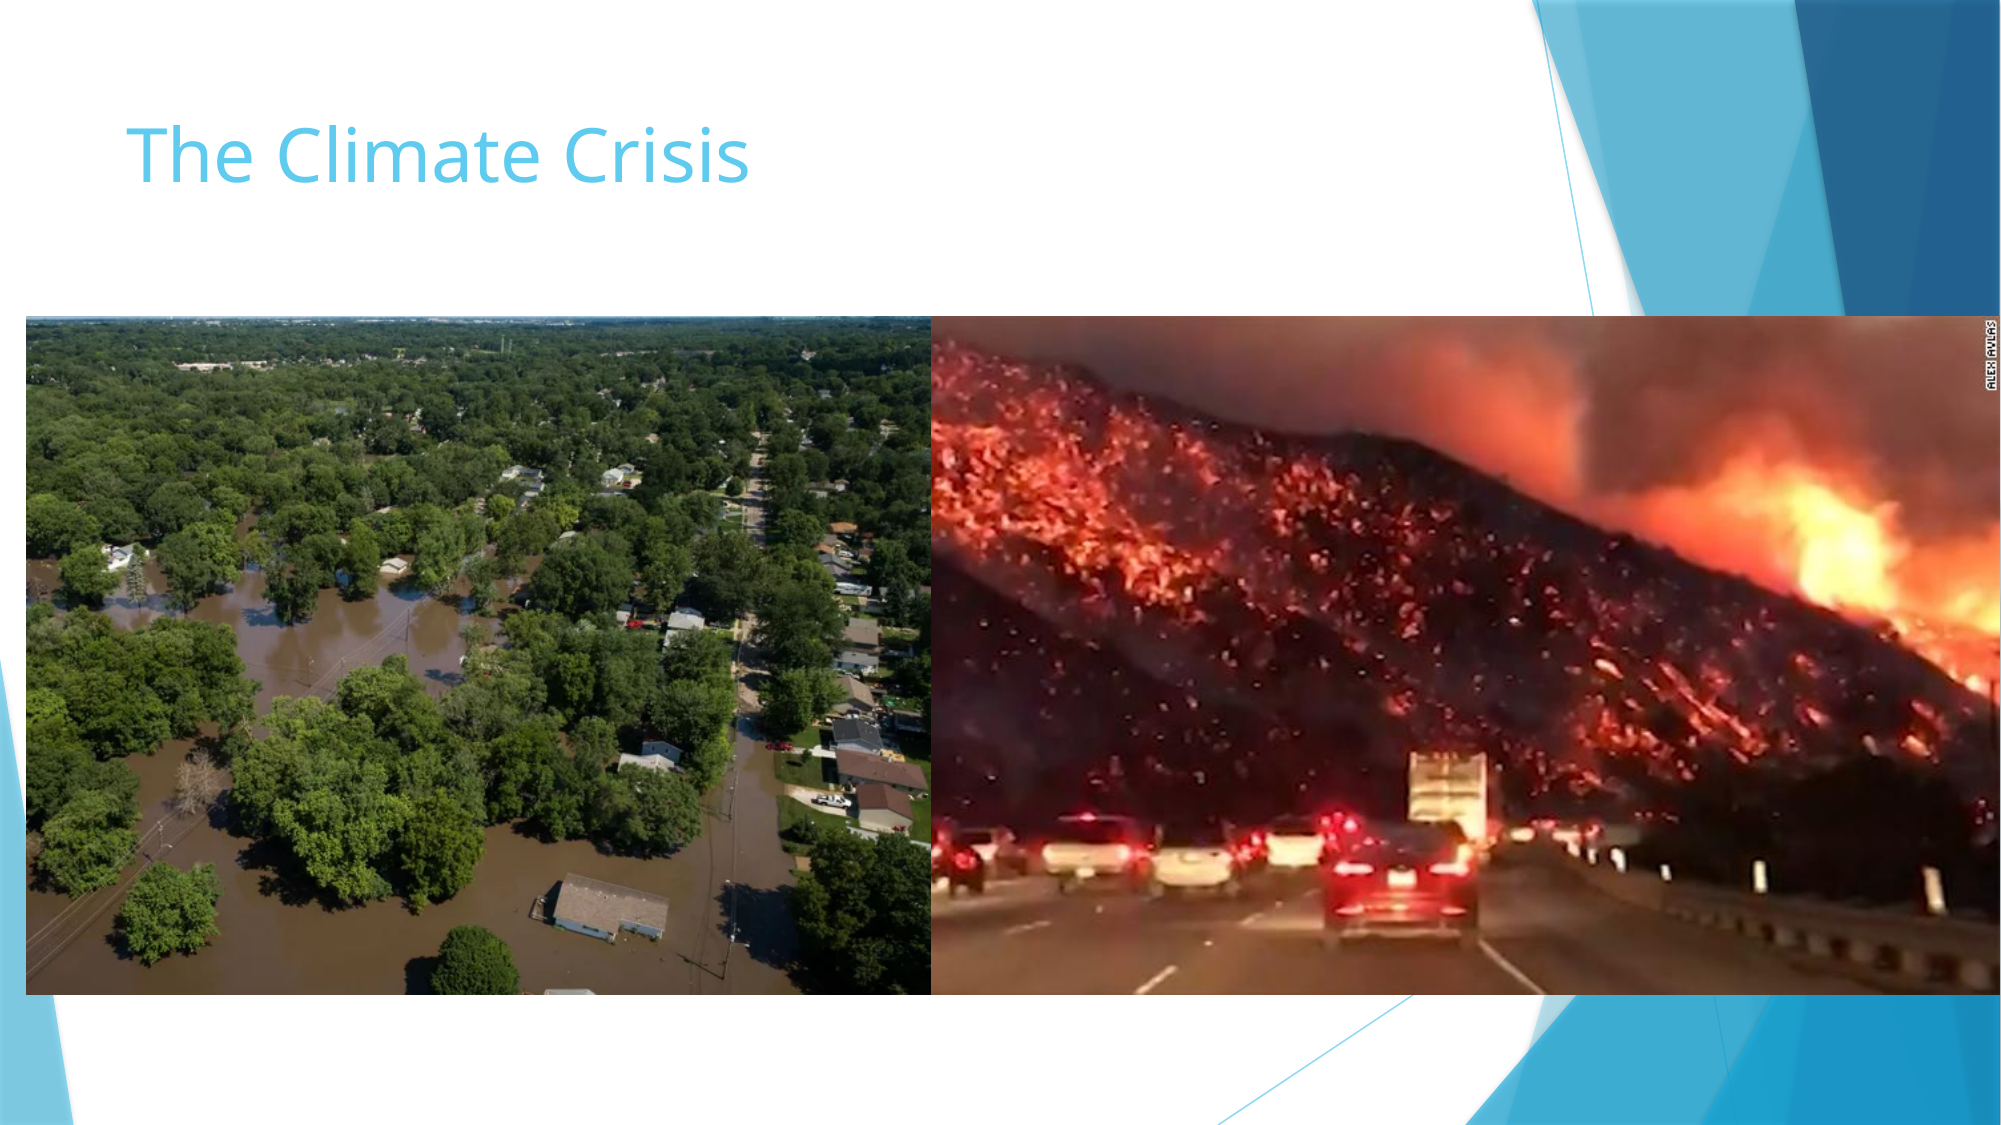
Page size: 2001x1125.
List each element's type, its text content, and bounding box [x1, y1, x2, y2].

picture [26, 316, 2000, 995]
title The Climate Crisis [111, 99, 1522, 315]
